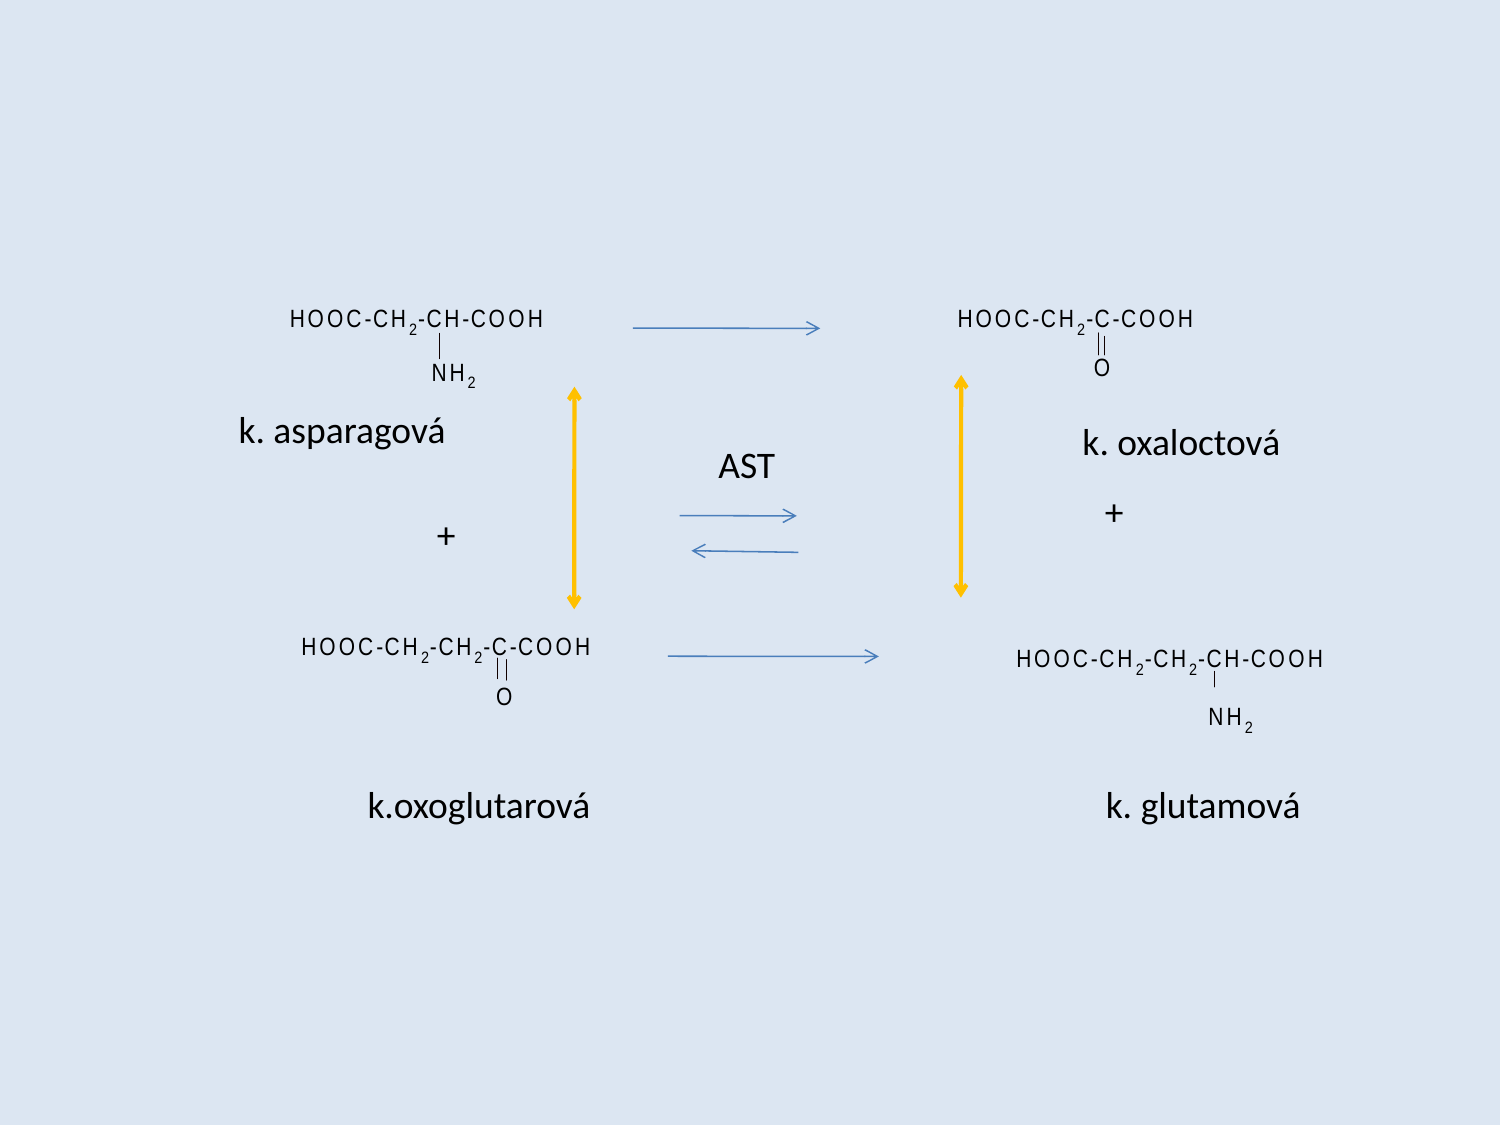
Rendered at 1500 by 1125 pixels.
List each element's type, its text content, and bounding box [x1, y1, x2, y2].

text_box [280, 292, 556, 403]
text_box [1007, 632, 1336, 747]
text_box + [422, 503, 471, 564]
text_box k. asparagová [223, 398, 461, 459]
text_box k. oxaloctová [1067, 410, 1296, 470]
text_box + [1090, 480, 1139, 541]
text_box k. glutamová [1090, 773, 1316, 834]
text_box AST [703, 433, 791, 494]
text_box k.oxoglutarová [352, 773, 606, 834]
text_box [948, 292, 1206, 392]
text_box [292, 620, 604, 721]
